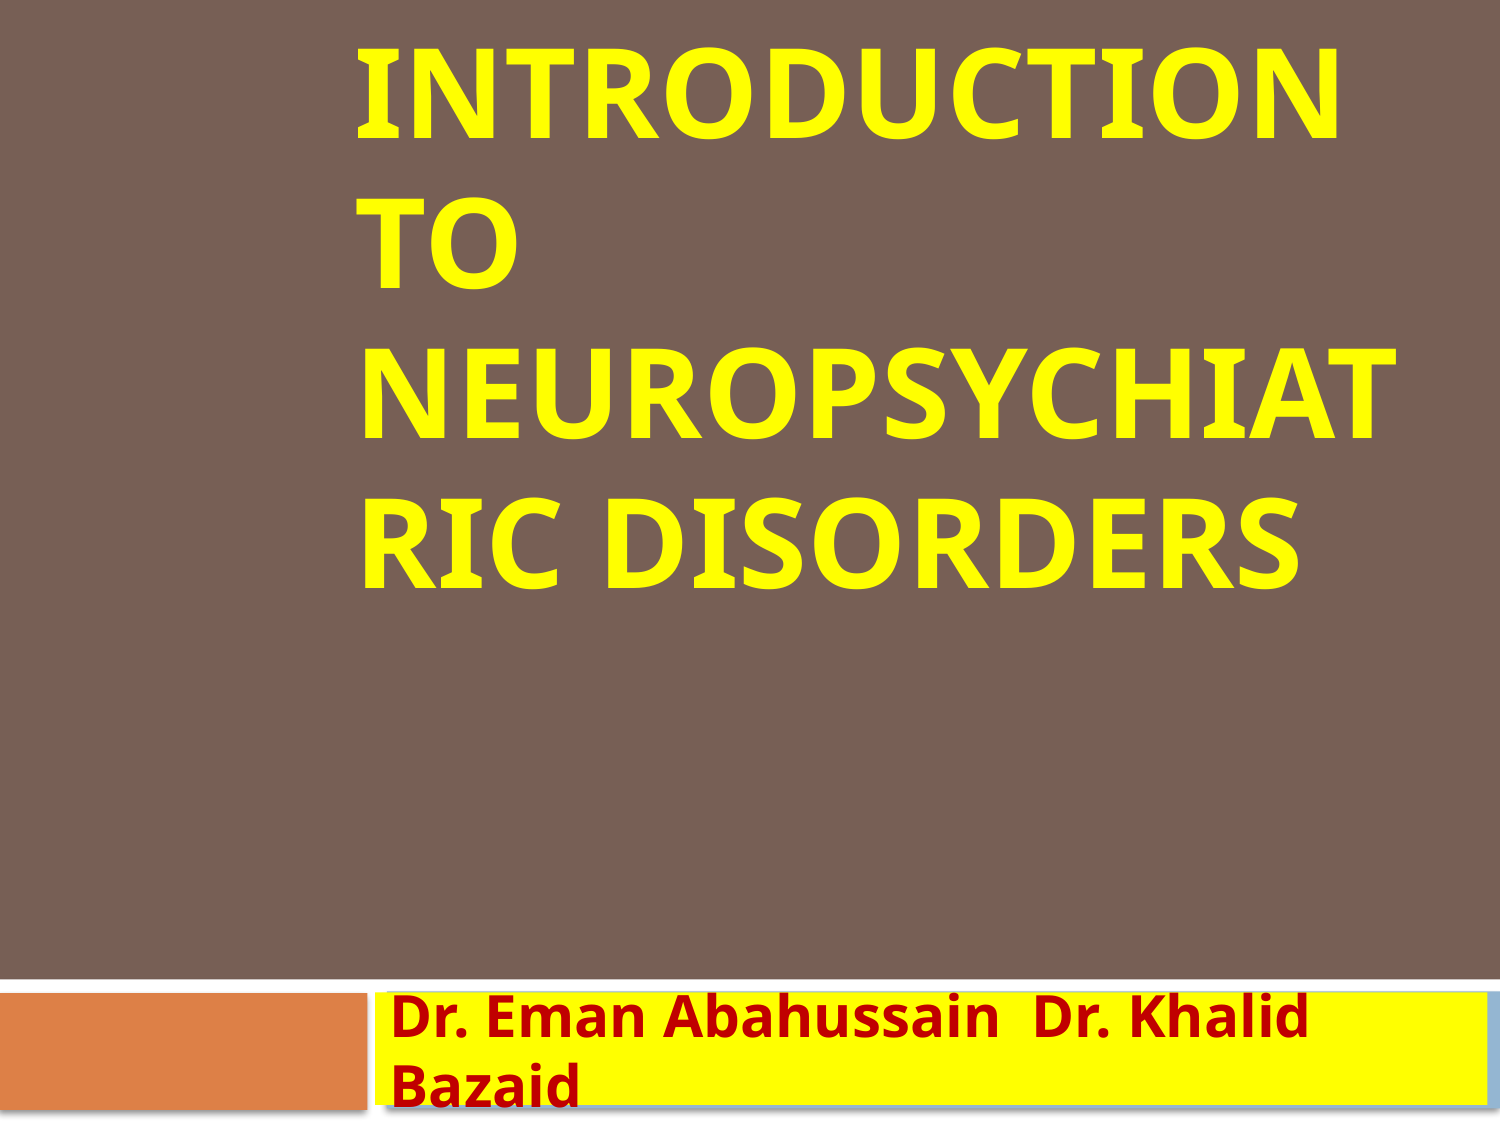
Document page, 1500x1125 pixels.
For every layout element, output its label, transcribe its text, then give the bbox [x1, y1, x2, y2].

title Introduction to neuropsychiatric disorders [339, 140, 1454, 622]
subtitle Dr. Eman Abahussain Dr. Khalid Bazaid [375, 992, 1488, 1105]
